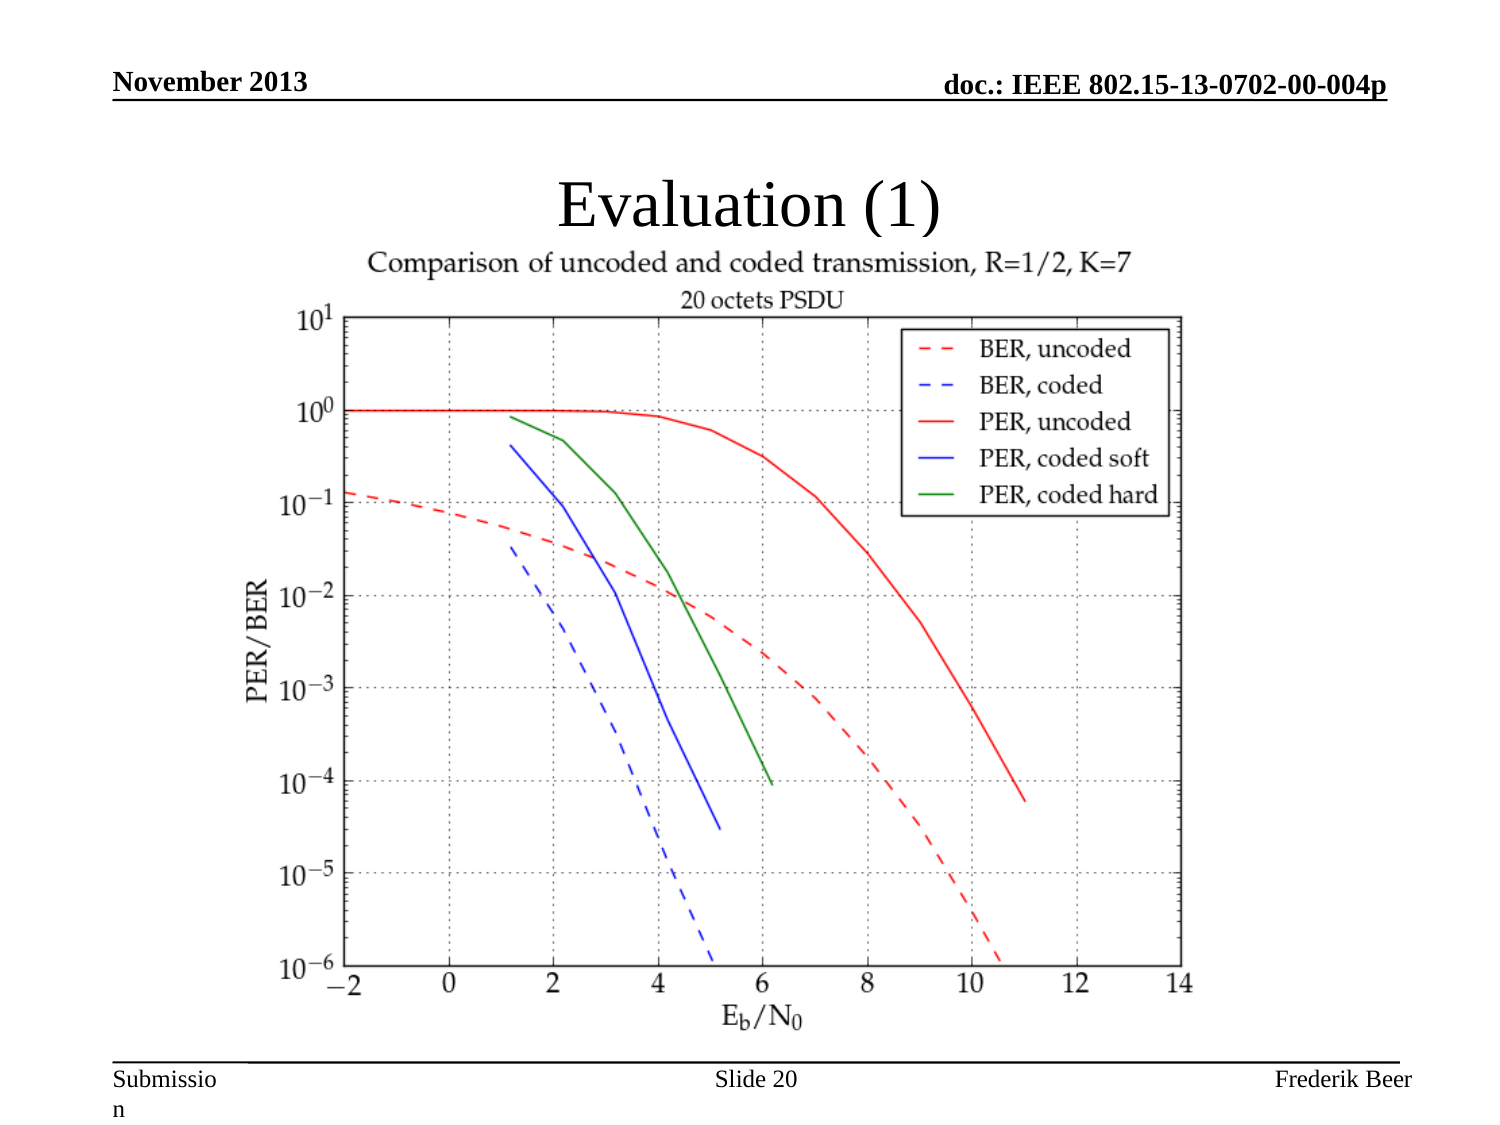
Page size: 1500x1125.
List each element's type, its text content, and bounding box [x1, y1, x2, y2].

picture [209, 237, 1291, 1048]
footer Frederik Beer [900, 1062, 1413, 1093]
title Evaluation (1) [112, 112, 1388, 288]
slide_number Slide 20 [712, 1062, 800, 1093]
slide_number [112, 62, 375, 98]
